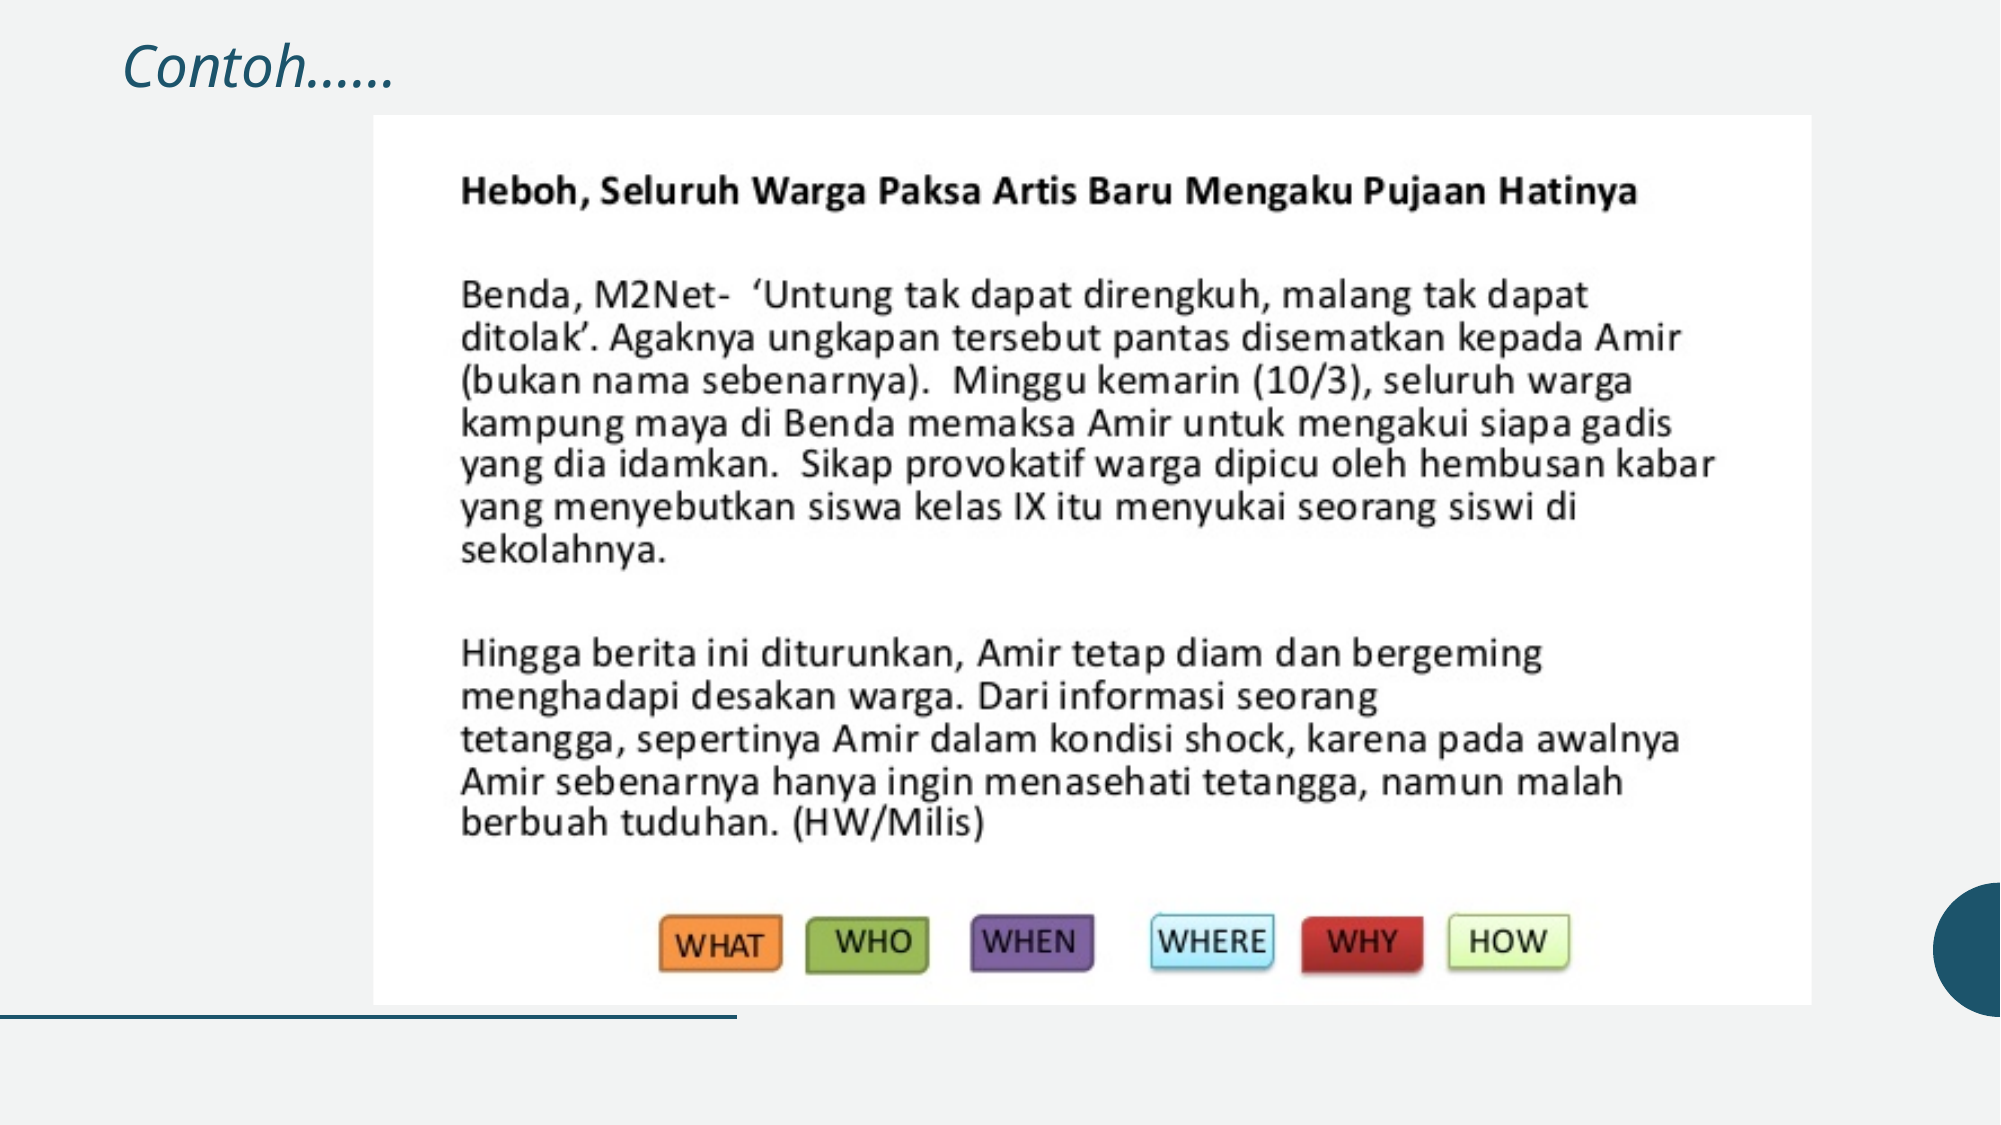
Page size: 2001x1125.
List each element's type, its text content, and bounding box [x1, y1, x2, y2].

title Contoh…… [55, 29, 463, 116]
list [373, 115, 1812, 1005]
